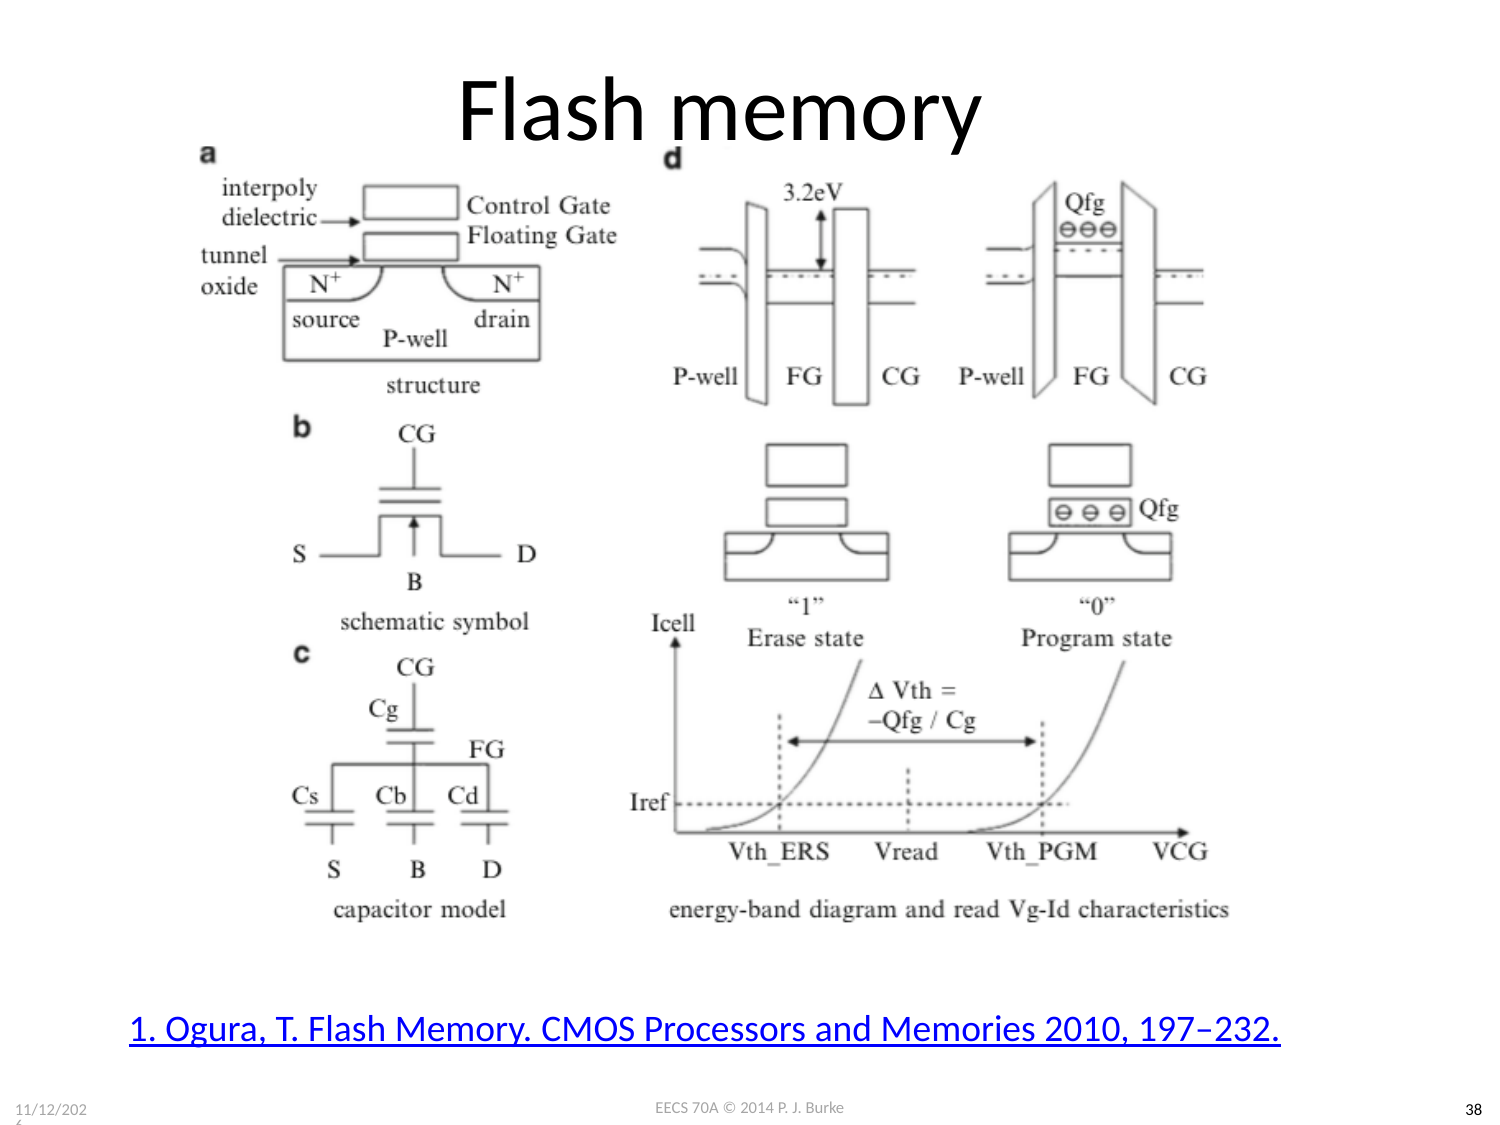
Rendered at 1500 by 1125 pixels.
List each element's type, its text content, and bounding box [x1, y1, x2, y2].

text_box 1. Ogura, T. Flash Memory. CMOS Processors and Memories 2010, 197–232. [113, 996, 1356, 1057]
picture [113, 121, 1305, 940]
title Flash memory [45, 9, 1396, 198]
